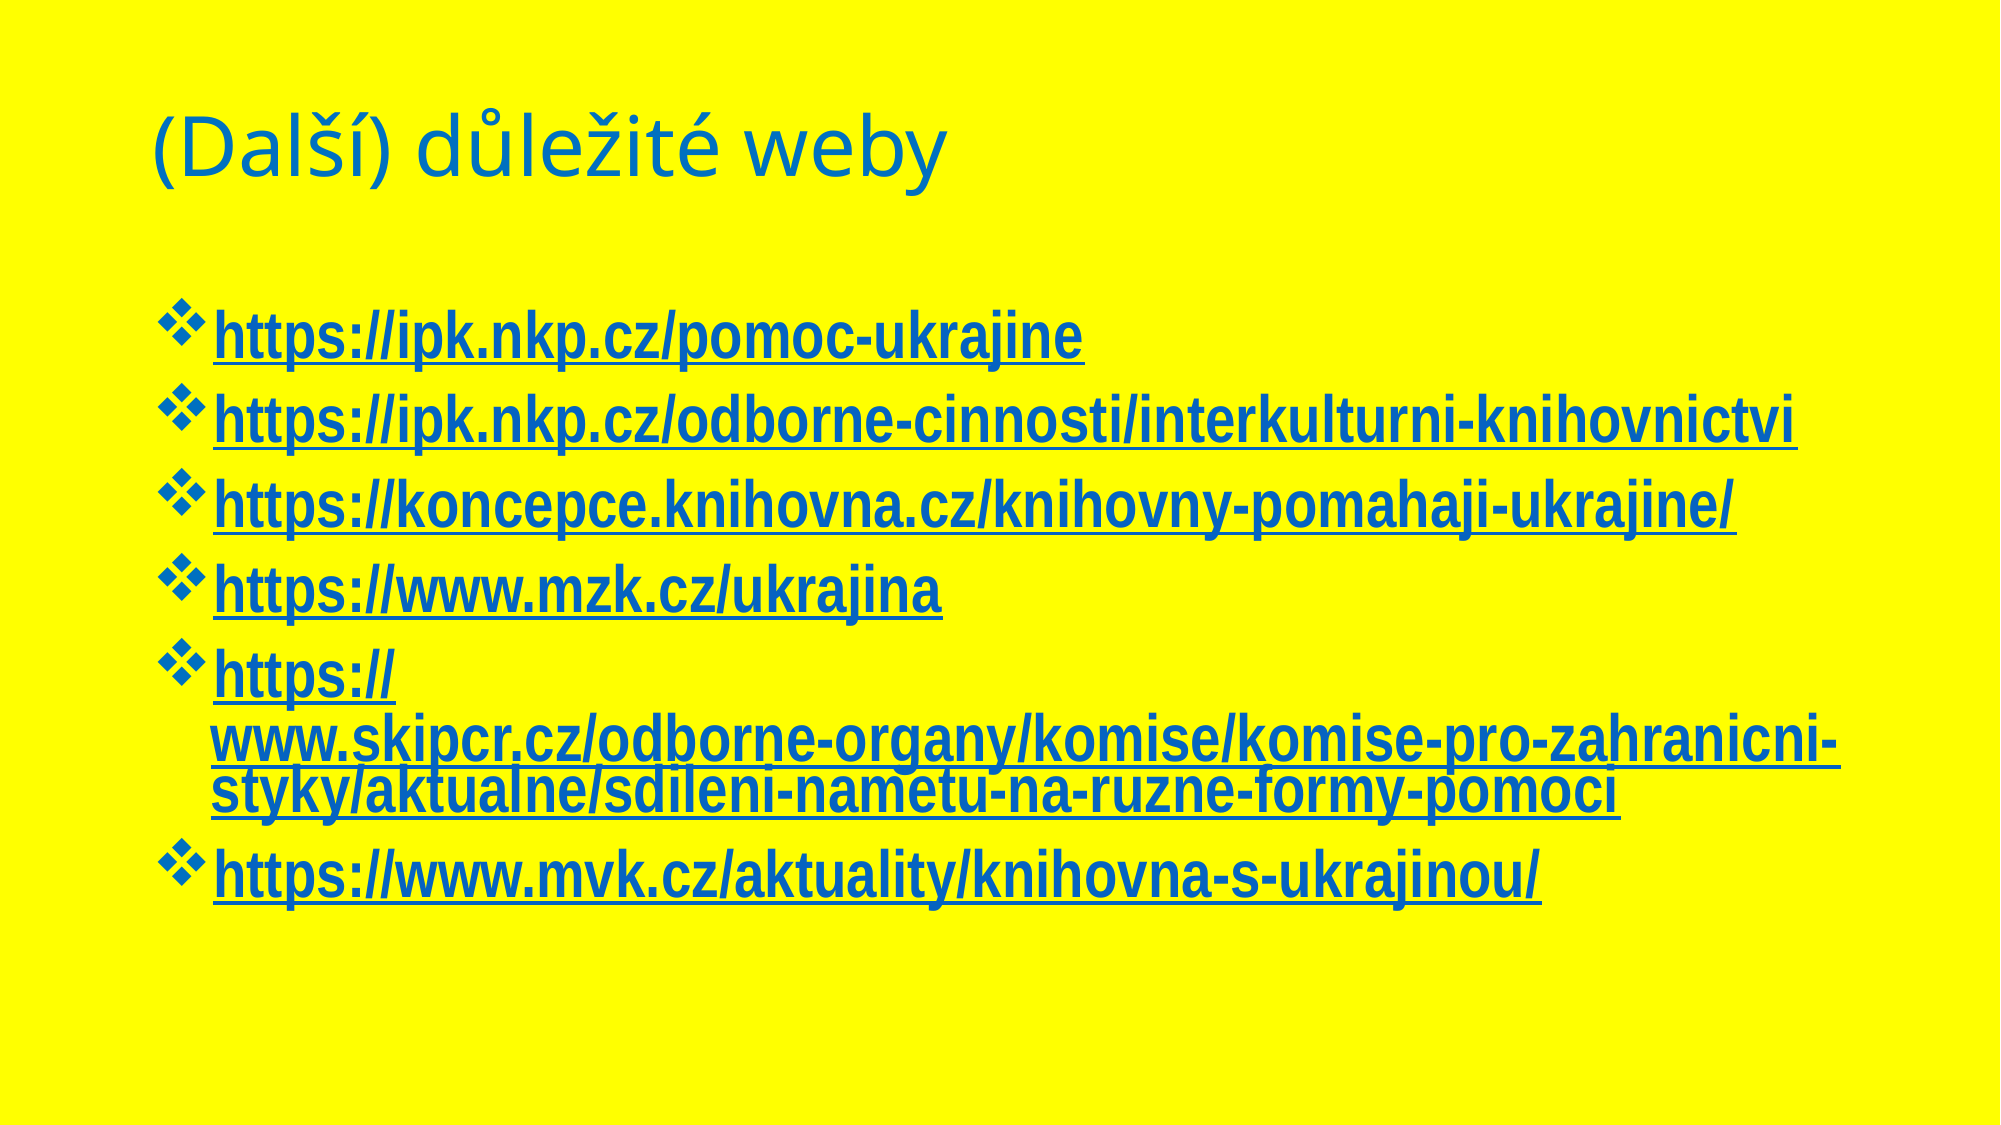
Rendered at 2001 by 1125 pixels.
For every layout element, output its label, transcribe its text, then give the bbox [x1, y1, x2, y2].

title (Další) důležité weby [137, 62, 1863, 238]
list https://ipk.nkp.cz/pomoc-ukrajine https://ipk.nkp.cz/odborne-cinnosti/interkulturni-knihovnictvi https://koncepce.knihovna.cz/knihovny-pomahaji-ukrajine/ https://www.mzk.cz/ukrajina https://www.skipcr.cz/odborne-organy/komise/komise-pro-zahranicni-styky/aktualne/sdileni-nametu-na-ruzne-formy-pomoci https://www.mvk.cz/aktuality/knihovna-s-ukrajinou/ [137, 299, 1863, 1014]
